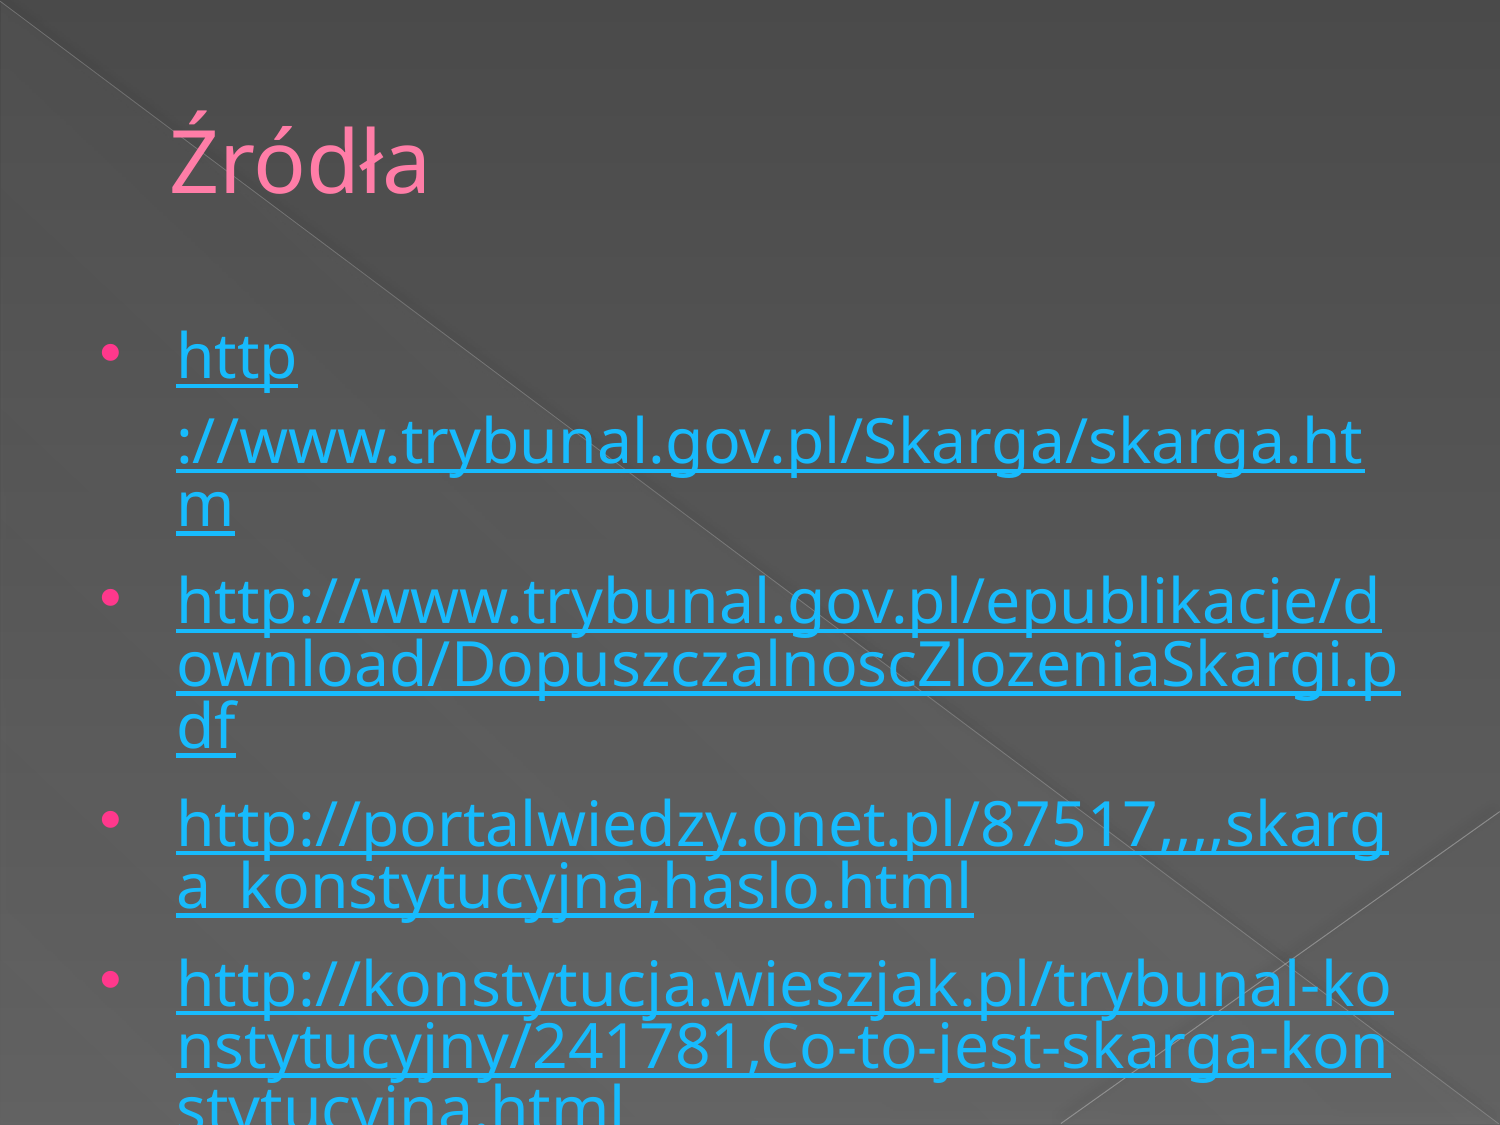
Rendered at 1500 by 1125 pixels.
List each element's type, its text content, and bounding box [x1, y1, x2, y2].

list http://www.trybunal.gov.pl/Skarga/skarga.htm http://www.trybunal.gov.pl/epublikacje/download/DopuszczalnoscZlozeniaSkargi.pdf http://portalwiedzy.onet.pl/87517,,,,skarga_konstytucyjna,haslo.html http://konstytucja.wieszjak.pl/trybunal-konstytucyjny/241781,Co-to-jest-skarga-konstytucyjna.html http://pl.wikipedia.org/wiki/Skarga_konstytucyjna art.79 Konstytucji RP [75, 308, 1425, 1059]
title Źródła [75, 43, 1425, 274]
